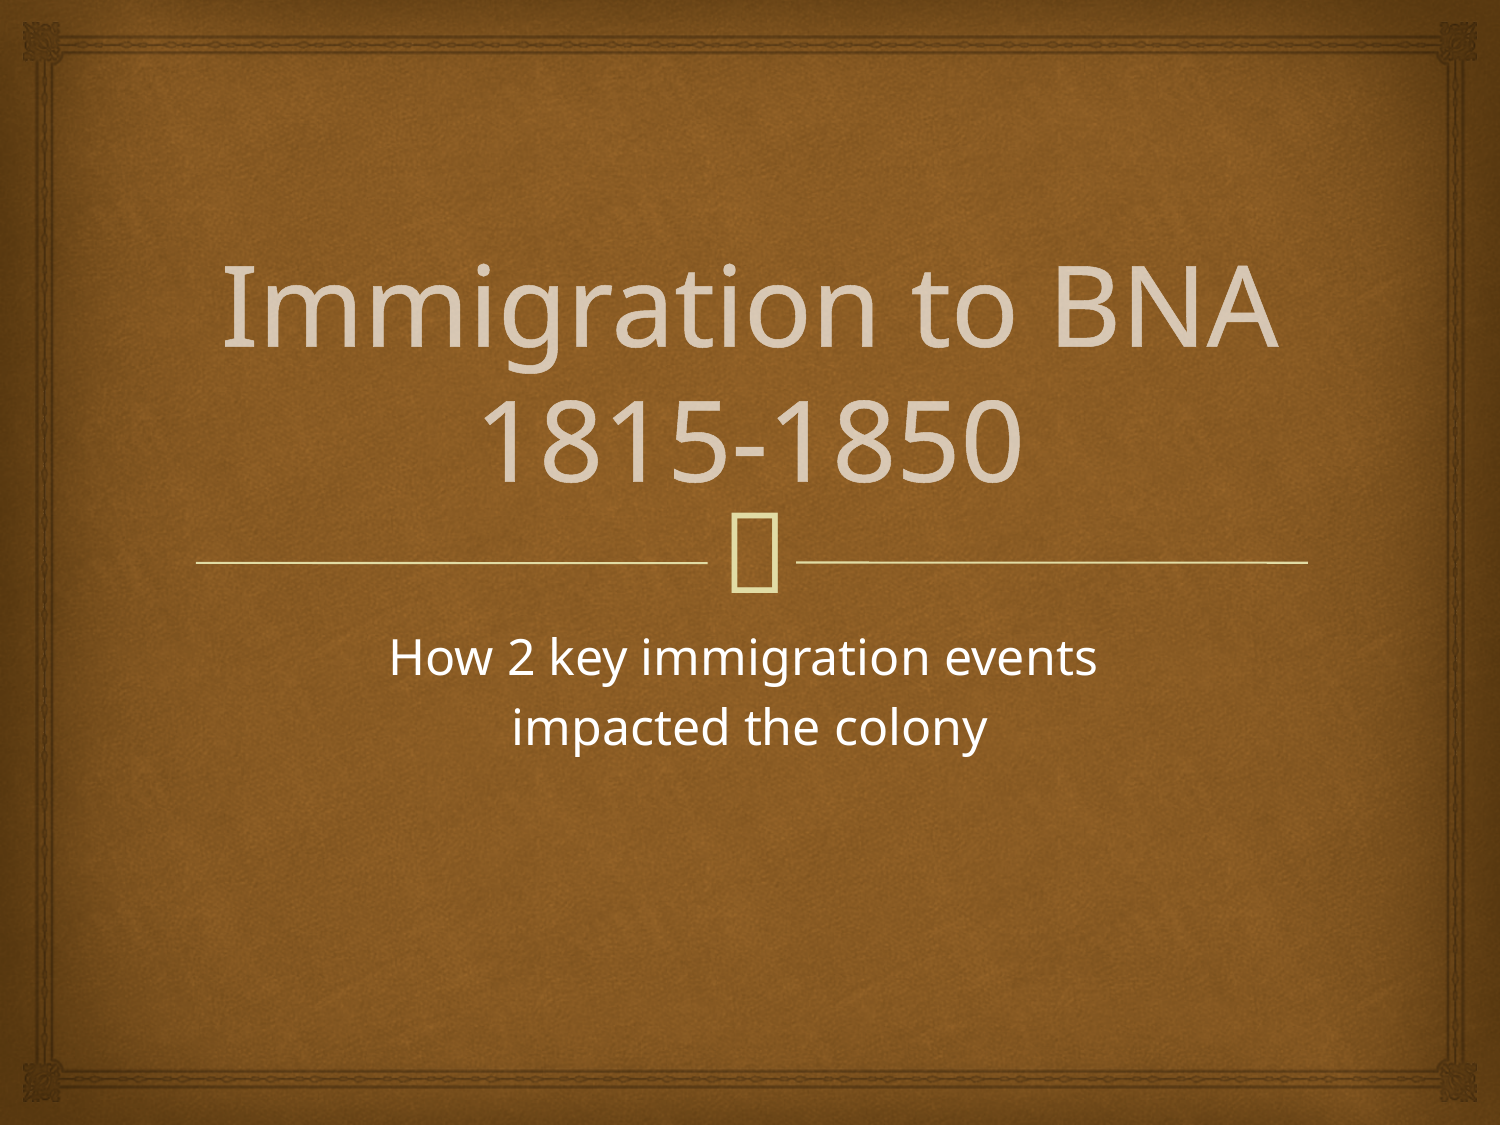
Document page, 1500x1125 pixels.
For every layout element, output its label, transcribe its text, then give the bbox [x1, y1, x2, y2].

picture [0, 0, 1500, 1125]
subtitle How 2 key immigration events impacted the colony [225, 618, 1275, 906]
title Immigration to BNA 1815-1850 [194, 227, 1306, 512]
